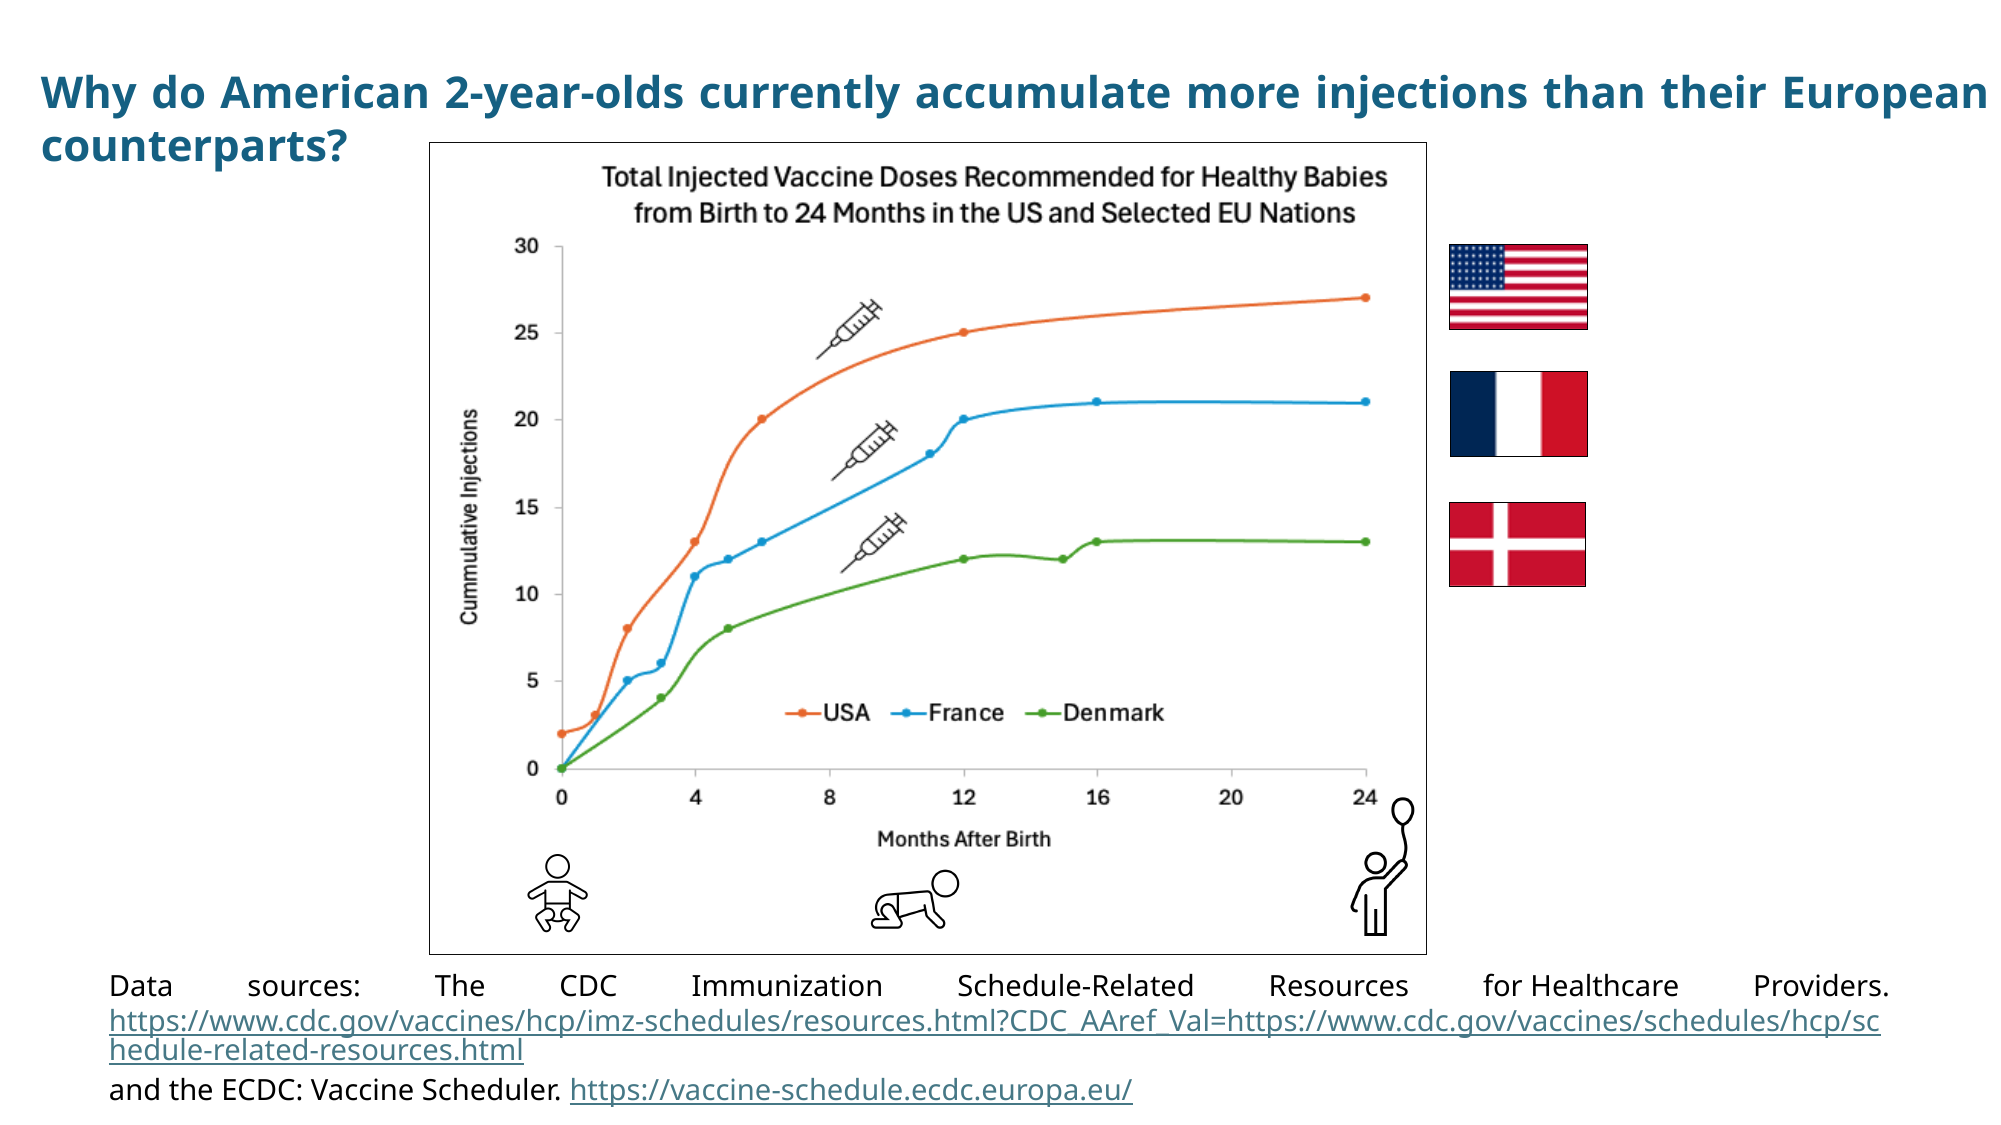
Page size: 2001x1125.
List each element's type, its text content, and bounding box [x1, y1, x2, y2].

picture [1450, 370, 1588, 457]
text_box Why do American 2-year-olds currently accumulate more injections than their European counterparts? [26, 57, 2000, 178]
text_box Data sources: The CDC Immunization Schedule-Related Resources for Healthcare Providers. https://www.cdc.gov/vaccines/hcp/imz-schedules/resources.html?CDC_AAref_Val=https://www.cdc.gov/vaccines/schedules/hcp/schedule-related-resources.html and the ECDC: Vaccine Scheduler. https://vaccine-schedule.ecdc.europa.eu/ [94, 959, 1906, 1090]
picture [1448, 501, 1587, 588]
picture [428, 141, 1453, 956]
picture [1448, 244, 1588, 330]
